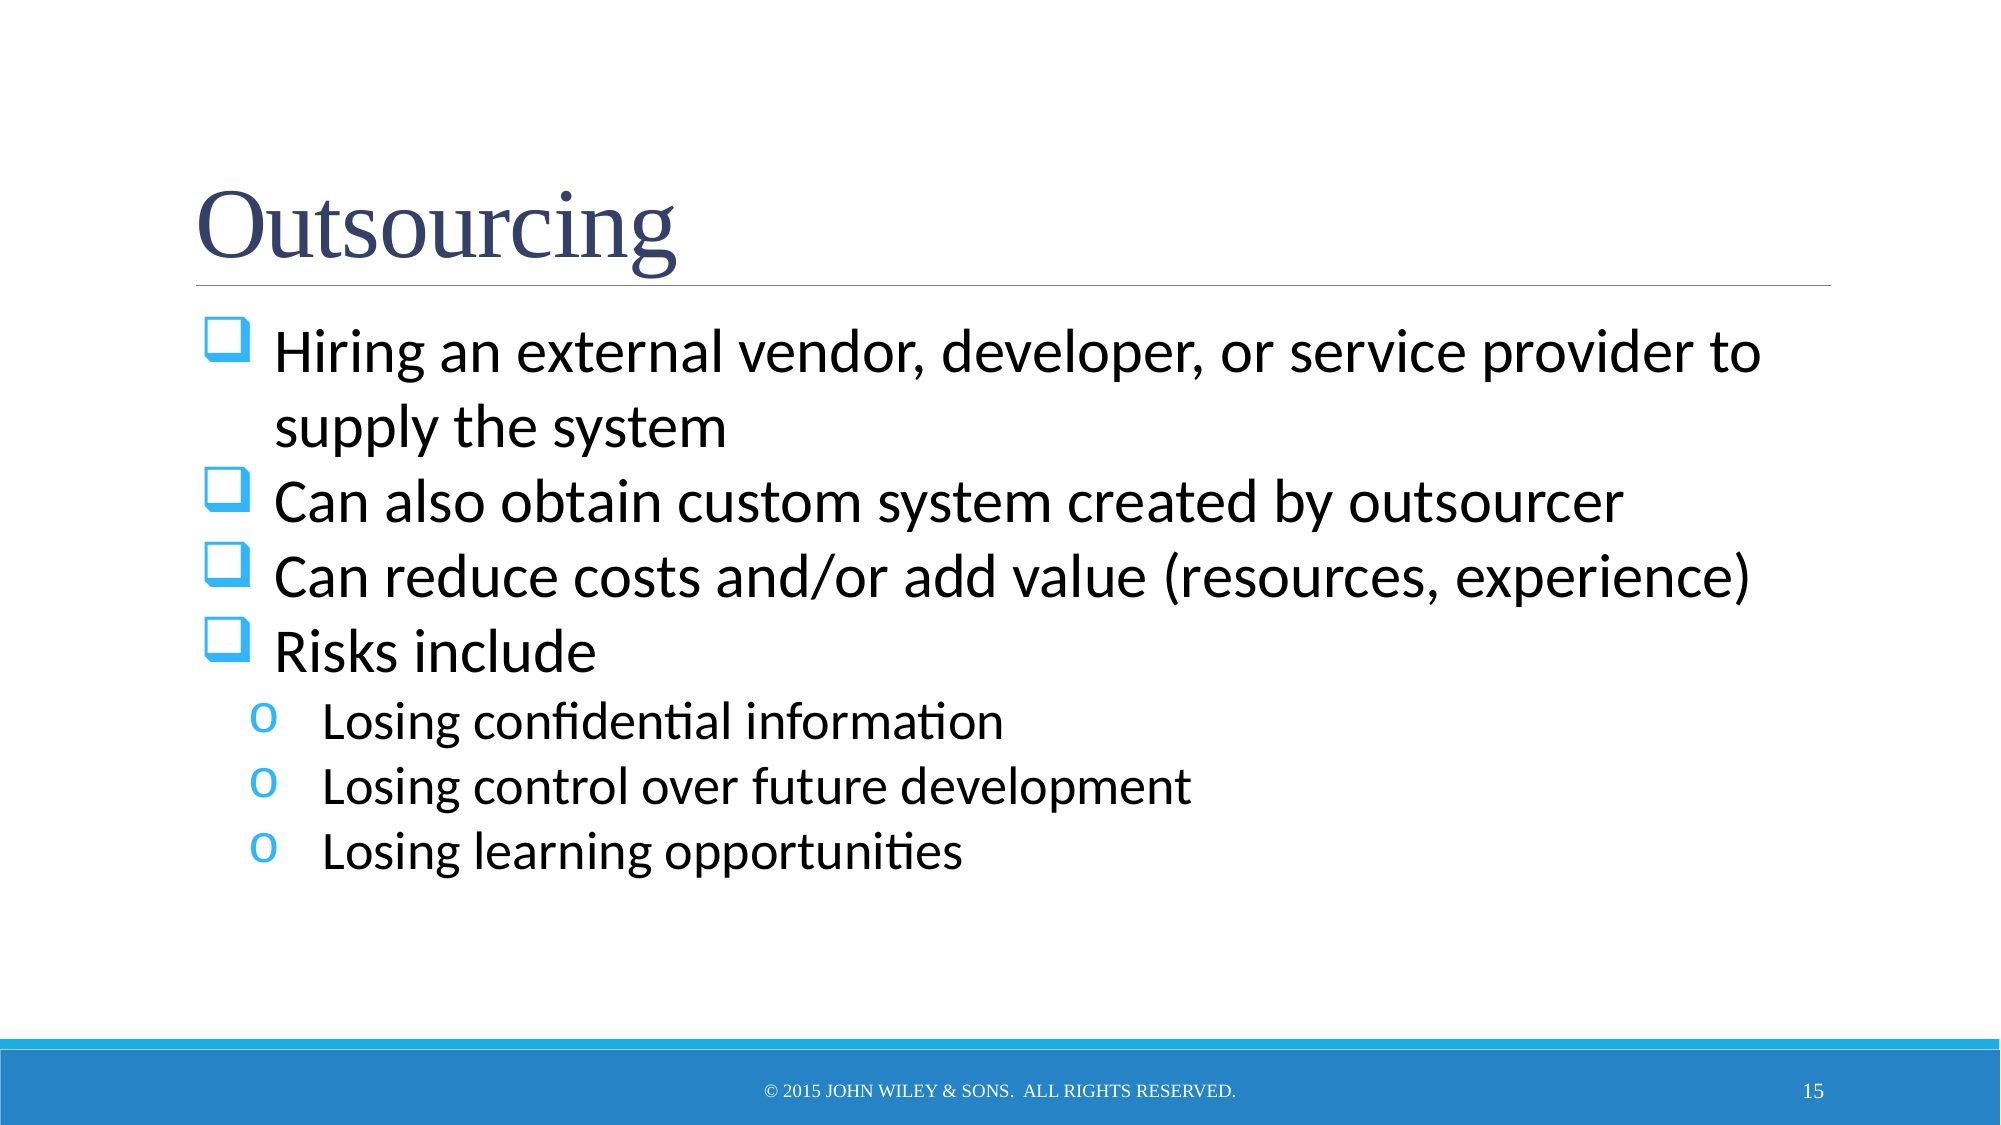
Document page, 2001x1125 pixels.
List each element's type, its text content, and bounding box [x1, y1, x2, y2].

list Hiring an external vendor, developer, or service provider to supply the system Can also obtain custom system created by outsourcer Can reduce costs and/or add value (resources, experience) Risks include Losing confidential information Losing control over future development Losing learning opportunities [180, 302, 1830, 963]
title Outsourcing [180, 47, 1830, 285]
footer © 2015 John Wiley & Sons. All Rights Reserved. [604, 1059, 1396, 1120]
slide_number 15 [1624, 1059, 1840, 1120]
